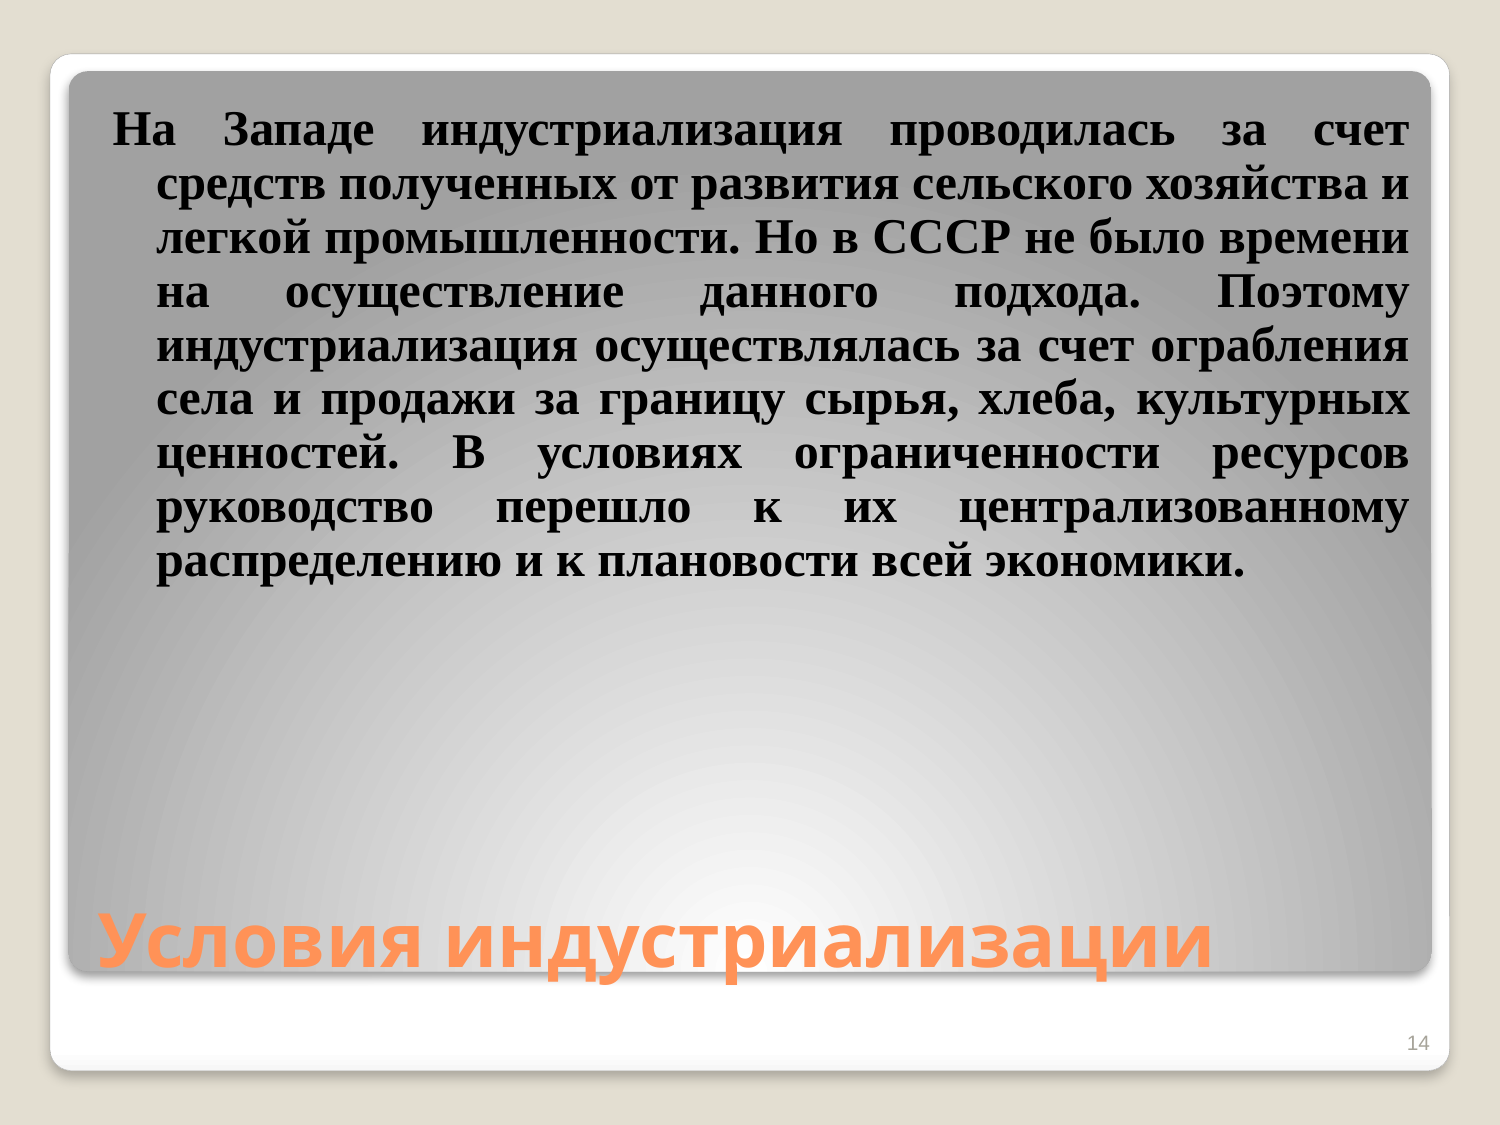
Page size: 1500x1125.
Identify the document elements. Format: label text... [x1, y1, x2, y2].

list На Западе индустриализация проводилась за счет средств полученных от развития сельского хозяйства и легкой промышленности. Но в СССР не было времени на осуществление данного подхода. Поэтому индустриализация осуществлялась за счет ограбления села и продажи за границу сырья, хлеба, культурных ценностей. В условиях ограниченности ресурсов руководство перешло к их централизованному распределению и к плановости всей экономики. [82, 86, 1426, 775]
title Условия индустриализации [82, 817, 1425, 991]
slide_number 14 [1369, 1002, 1445, 1063]
